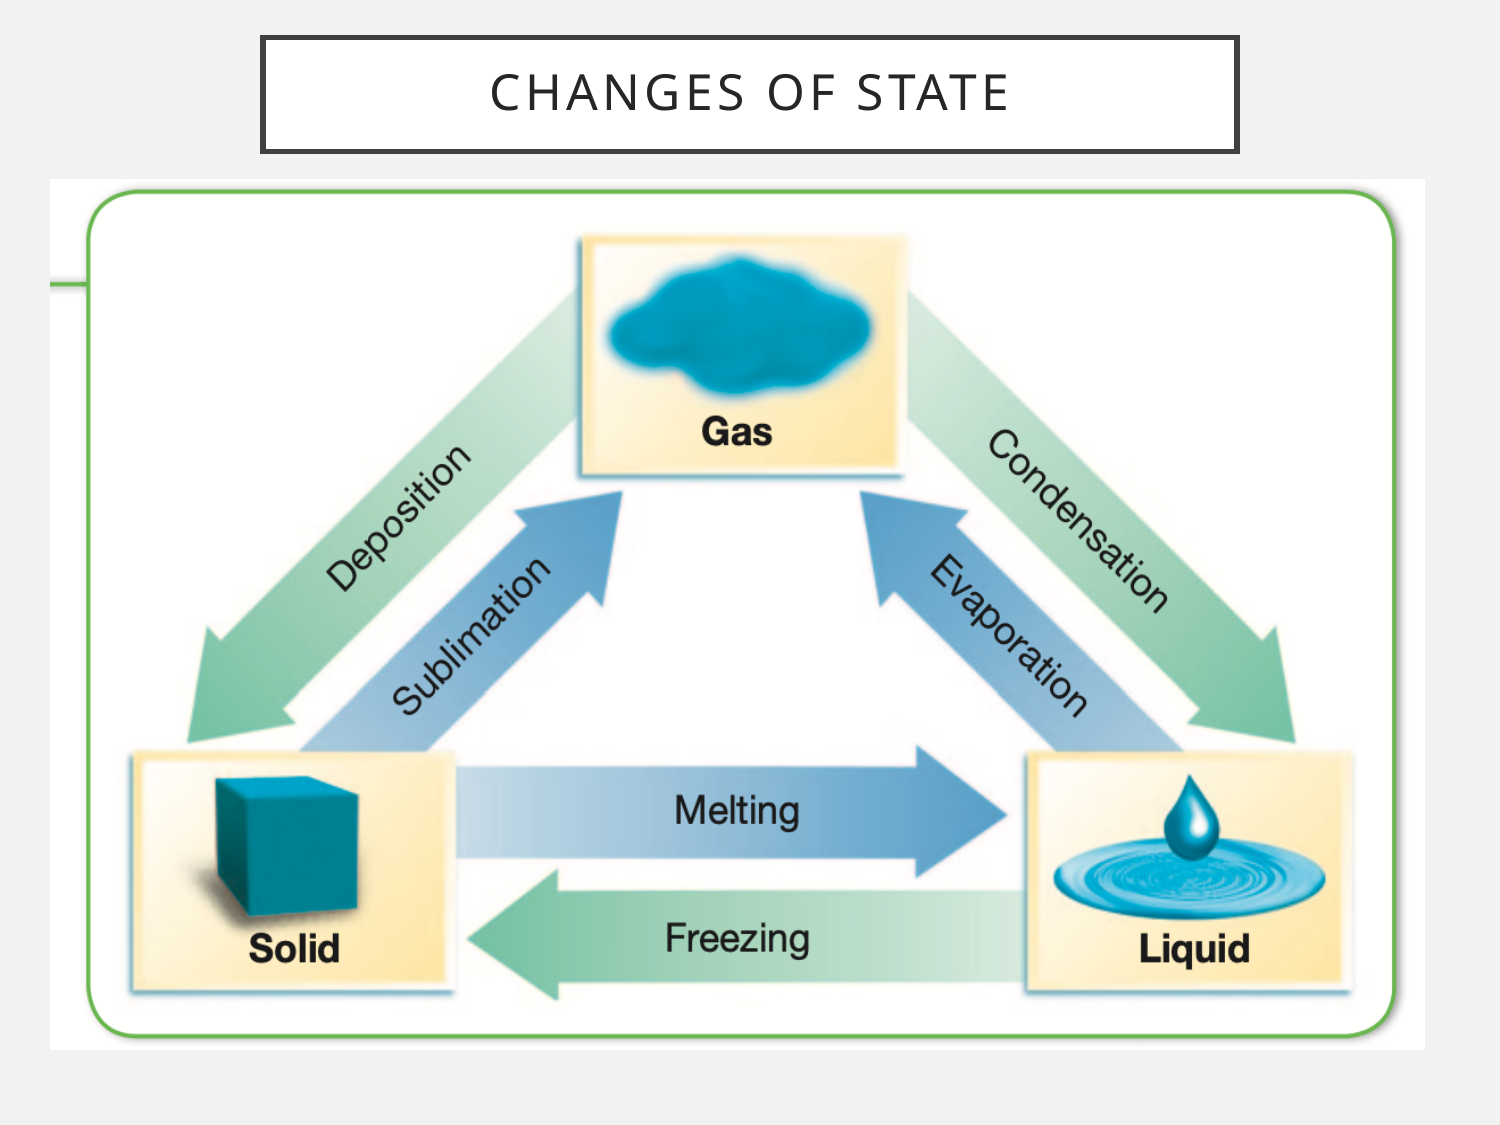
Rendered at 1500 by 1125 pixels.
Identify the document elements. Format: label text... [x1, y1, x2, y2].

picture [49, 179, 1425, 1050]
title Changes of state [260, 35, 1240, 154]
